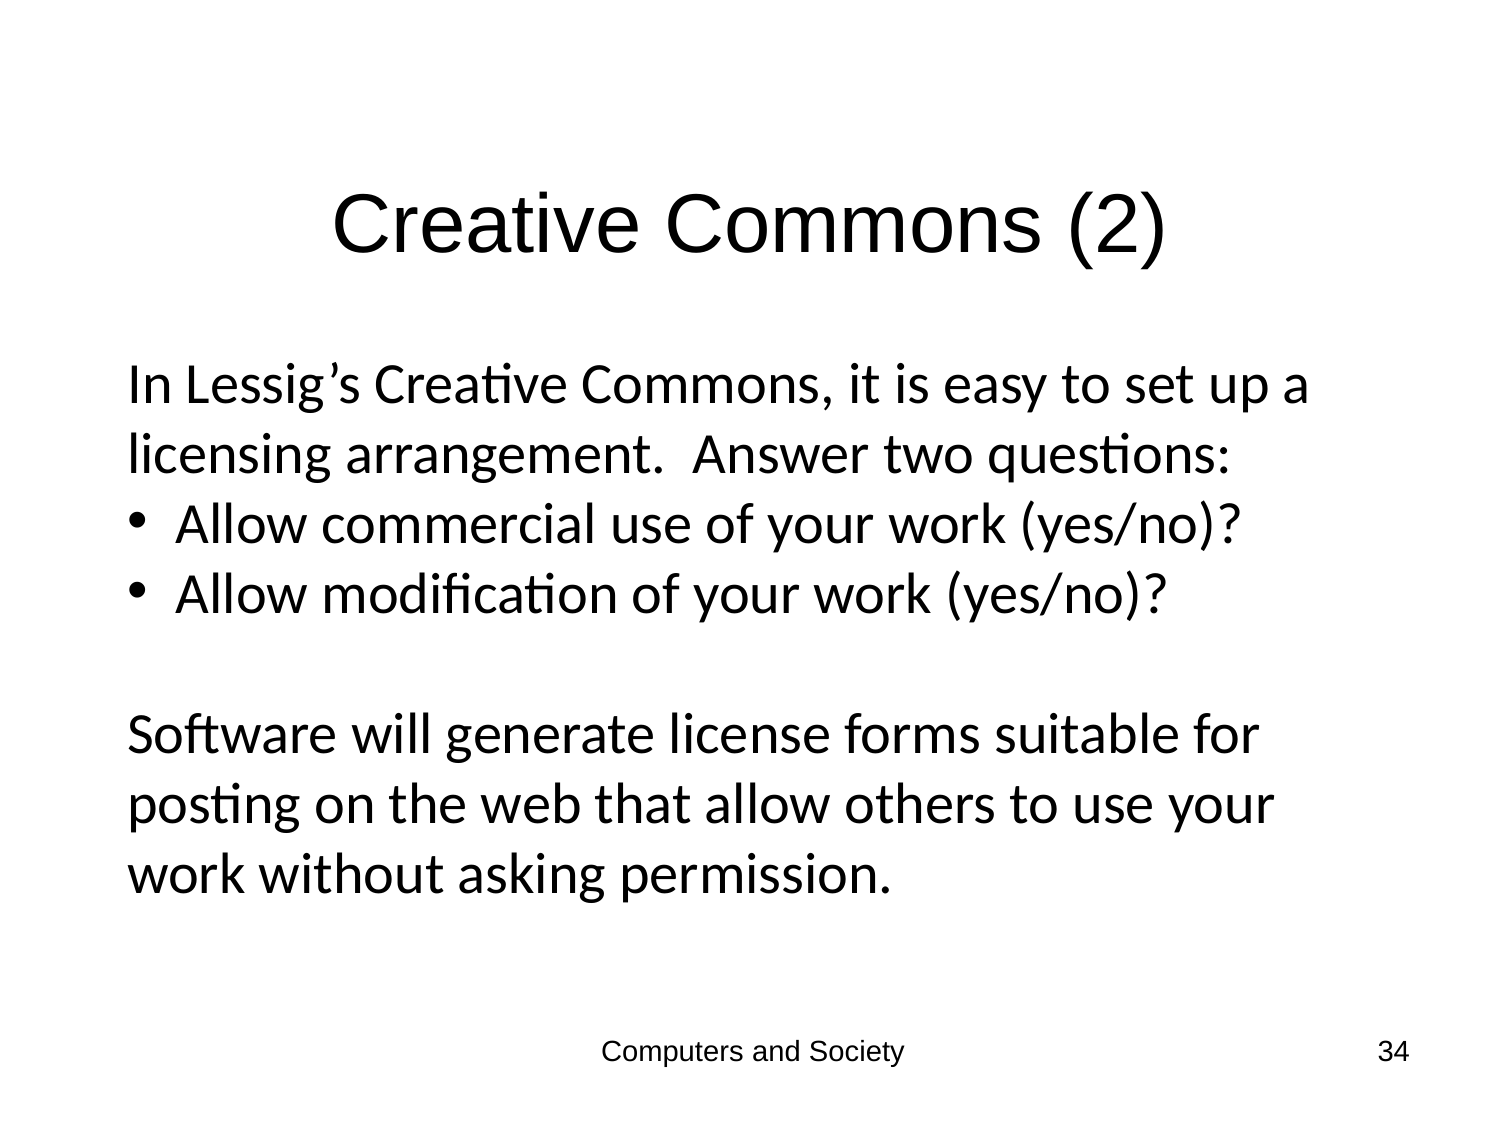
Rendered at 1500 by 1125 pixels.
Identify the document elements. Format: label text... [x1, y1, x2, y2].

text_box In Lessig’s Creative Commons, it is easy to set up a licensing arrangement. Answer two questions: Allow commercial use of your work (yes/no)? Allow modification of your work (yes/no)? Software will generate license forms suitable for posting on the web that allow others to use your work without asking permission. [112, 337, 1388, 912]
slide_number 34 [1074, 1024, 1426, 1103]
footer Computers and Society [440, 1024, 1067, 1103]
title Creative Commons (2) [112, 137, 1388, 301]
